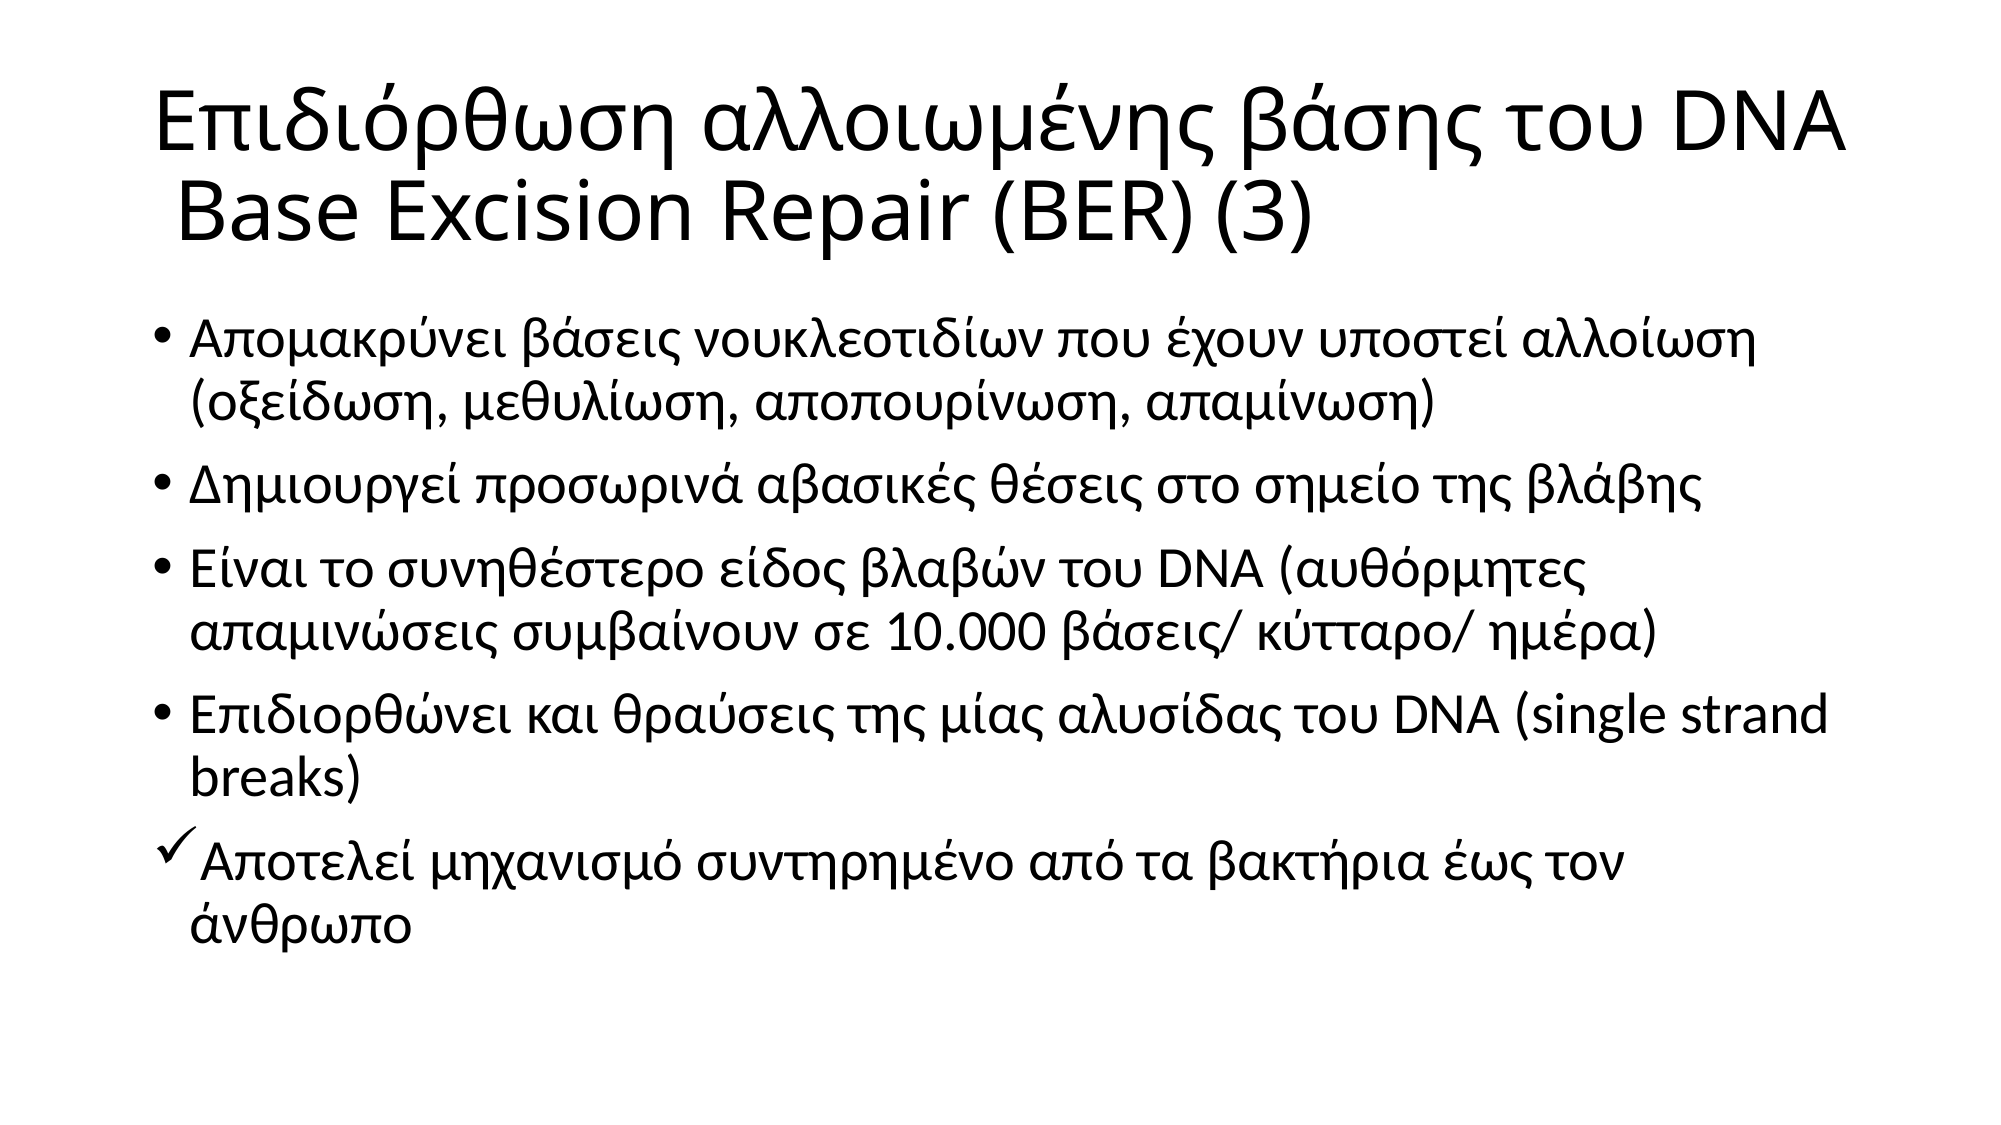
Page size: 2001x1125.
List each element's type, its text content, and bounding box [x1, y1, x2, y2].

title Επιδιόρθωση αλλοιωμένης βάσης του DNA Base Excision Repair (BER) (3) [137, 59, 1863, 278]
list Απομακρύνει βάσεις νουκλεοτιδίων που έχουν υποστεί αλλοίωση (οξείδωση, μεθυλίωση, αποπουρίνωση, απαμίνωση) Δημιουργεί προσωρινά αβασικές θέσεις στο σημείο της βλάβης Είναι το συνηθέστερο είδος βλαβών του DNA (αυθόρμητες απαμινώσεις συμβαίνουν σε 10.000 βάσεις/ κύτταρο/ ημέρα) Επιδιορθώνει και θραύσεις της μίας αλυσίδας του DNA (single strand breaks) Αποτελεί μηχανισμό συντηρημένο από τα βακτήρια έως τον άνθρωπο [137, 299, 1863, 1014]
